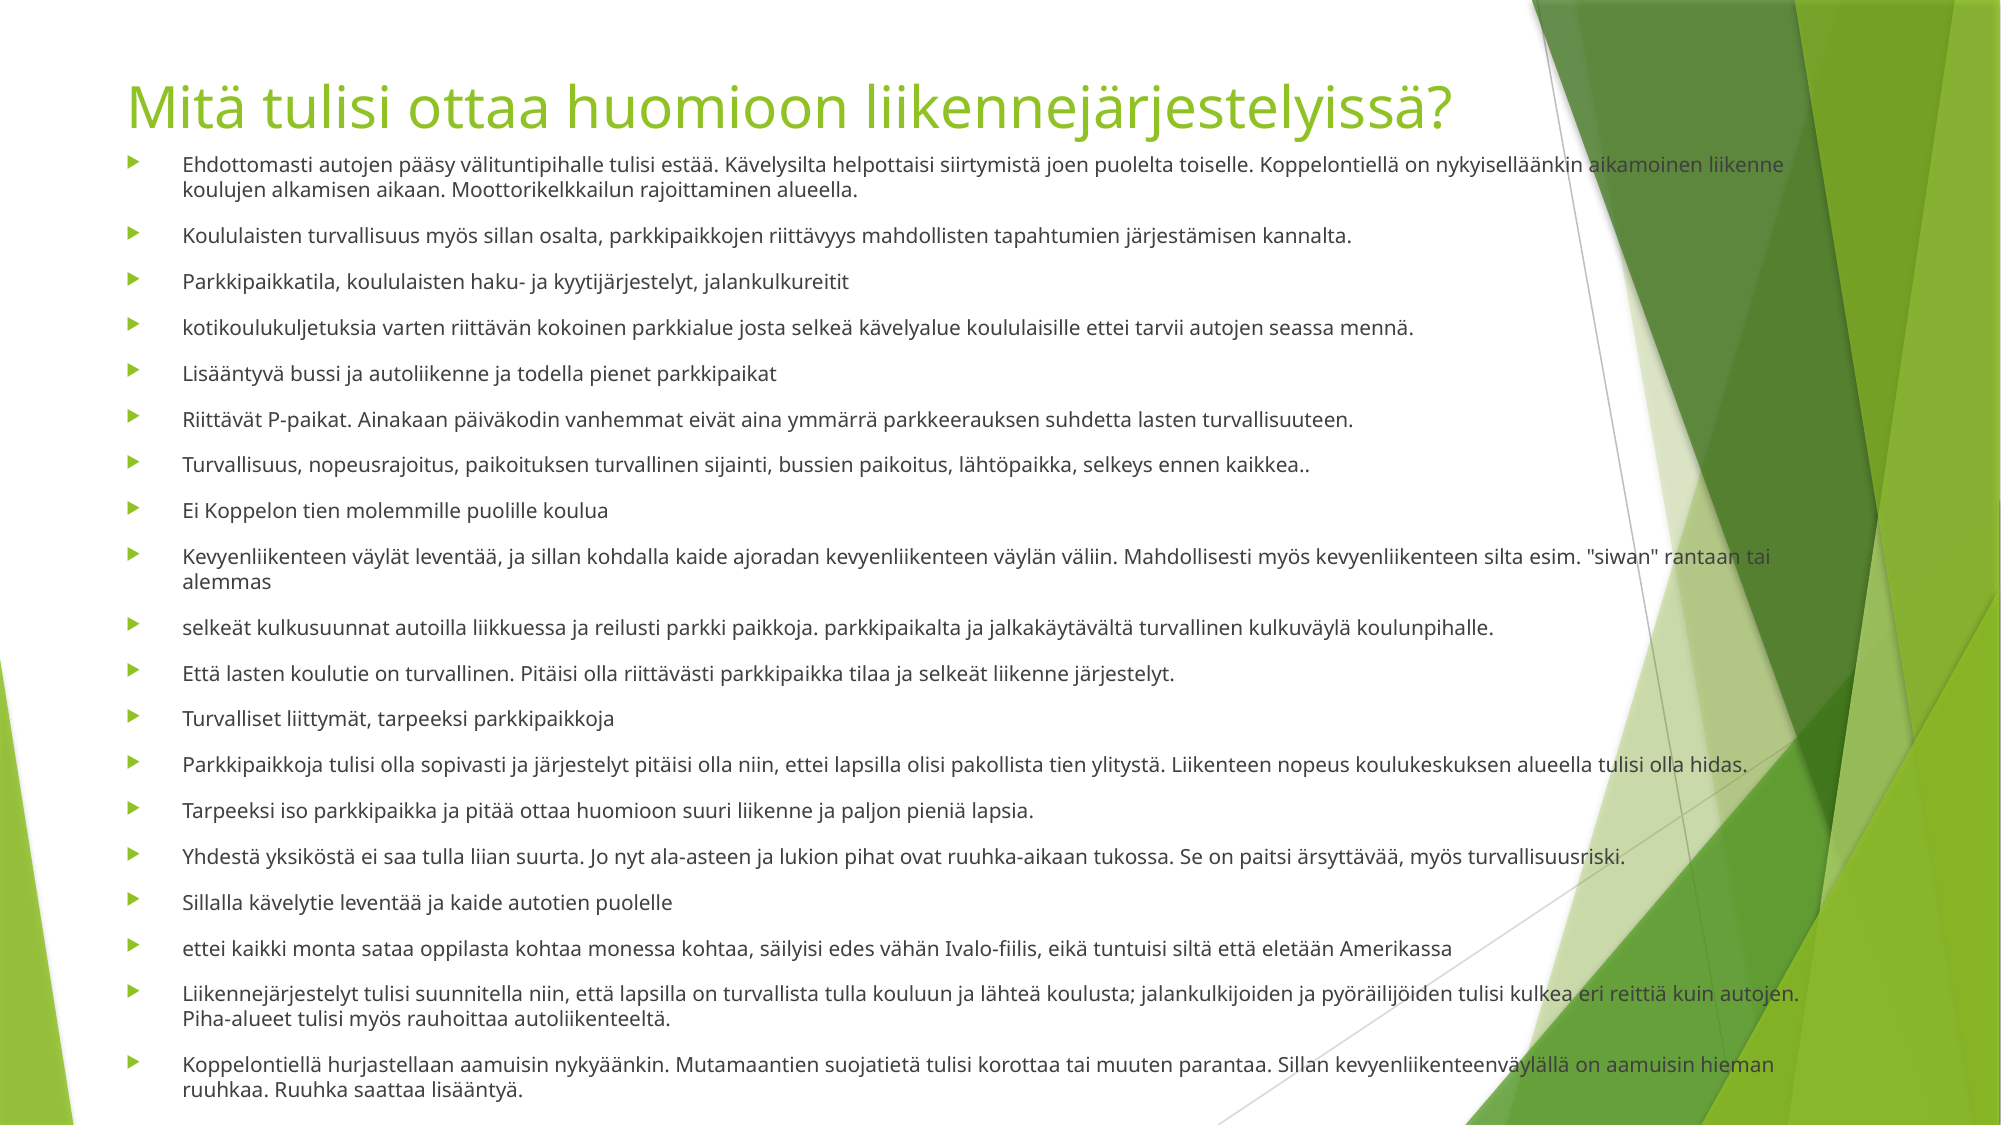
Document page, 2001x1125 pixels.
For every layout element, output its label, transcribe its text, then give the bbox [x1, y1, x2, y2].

title Mitä tulisi ottaa huomioon liikennejärjestelyissä? [111, 62, 1522, 144]
list Ehdottomasti autojen pääsy välituntipihalle tulisi estää. Kävelysilta helpottaisi siirtymistä joen puolelta toiselle. Koppelontiellä on nykyiselläänkin aikamoinen liikenne koulujen alkamisen aikaan. Moottorikelkkailun rajoittaminen alueella. Koululaisten turvallisuus myös sillan osalta, parkkipaikkojen riittävyys mahdollisten tapahtumien järjestämisen kannalta. Parkkipaikkatila, koululaisten haku- ja kyytijärjestelyt, jalankulkureitit kotikoulukuljetuksia varten riittävän kokoinen parkkialue josta selkeä kävelyalue koululaisille ettei tarvii autojen seassa mennä. Lisääntyvä bussi ja autoliikenne ja todella pienet parkkipaikat Riittävät P-paikat. Ainakaan päiväkodin vanhemmat eivät aina ymmärrä parkkeerauksen suhdetta lasten turvallisuuteen. Turvallisuus, nopeusrajoitus, paikoituksen turvallinen sijainti, bussien paikoitus, lähtöpaikka, selkeys ennen kaikkea.. Ei Koppelon tien molemmille puolille koulua Kevyenliikenteen väylät leventää, ja sillan kohdalla kaide ajoradan kevyenliikenteen väylän väliin. Mahdollisesti myös kevyenliikenteen silta esim. "siwan" rantaan tai alemmas selkeät kulkusuunnat autoilla liikkuessa ja reilusti parkki paikkoja. parkkipaikalta ja jalkakäytävältä turvallinen kulkuväylä koulunpihalle. Että lasten koulutie on turvallinen. Pitäisi olla riittävästi parkkipaikka tilaa ja selkeät liikenne järjestelyt. Turvalliset liittymät, tarpeeksi parkkipaikkoja Parkkipaikkoja tulisi olla sopivasti ja järjestelyt pitäisi olla niin, ettei lapsilla olisi pakollista tien ylitystä. Liikenteen nopeus koulukeskuksen alueella tulisi olla hidas. Tarpeeksi iso parkkipaikka ja pitää ottaa huomioon suuri liikenne ja paljon pieniä lapsia. Yhdestä yksiköstä ei saa tulla liian suurta. Jo nyt ala-asteen ja lukion pihat ovat ruuhka-aikaan tukossa. Se on paitsi ärsyttävää, myös turvallisuusriski. Sillalla kävelytie leventää ja kaide autotien puolelle ettei kaikki monta sataa oppilasta kohtaa monessa kohtaa, säilyisi edes vähän Ivalo-fiilis, eikä tuntuisi siltä että eletään Amerikassa Liikennejärjestelyt tulisi suunnitella niin, että lapsilla on turvallista tulla kouluun ja lähteä koulusta; jalankulkijoiden ja pyöräilijöiden tulisi kulkea eri reittiä kuin autojen. Piha-alueet tulisi myös rauhoittaa autoliikenteeltä. Koppelontiellä hurjastellaan aamuisin nykyäänkin. Mutamaantien suojatietä tulisi korottaa tai muuten parantaa. Sillan kevyenliikenteenväylällä on aamuisin hieman ruuhkaa. Ruuhka saattaa lisääntyä. [111, 144, 1863, 1068]
